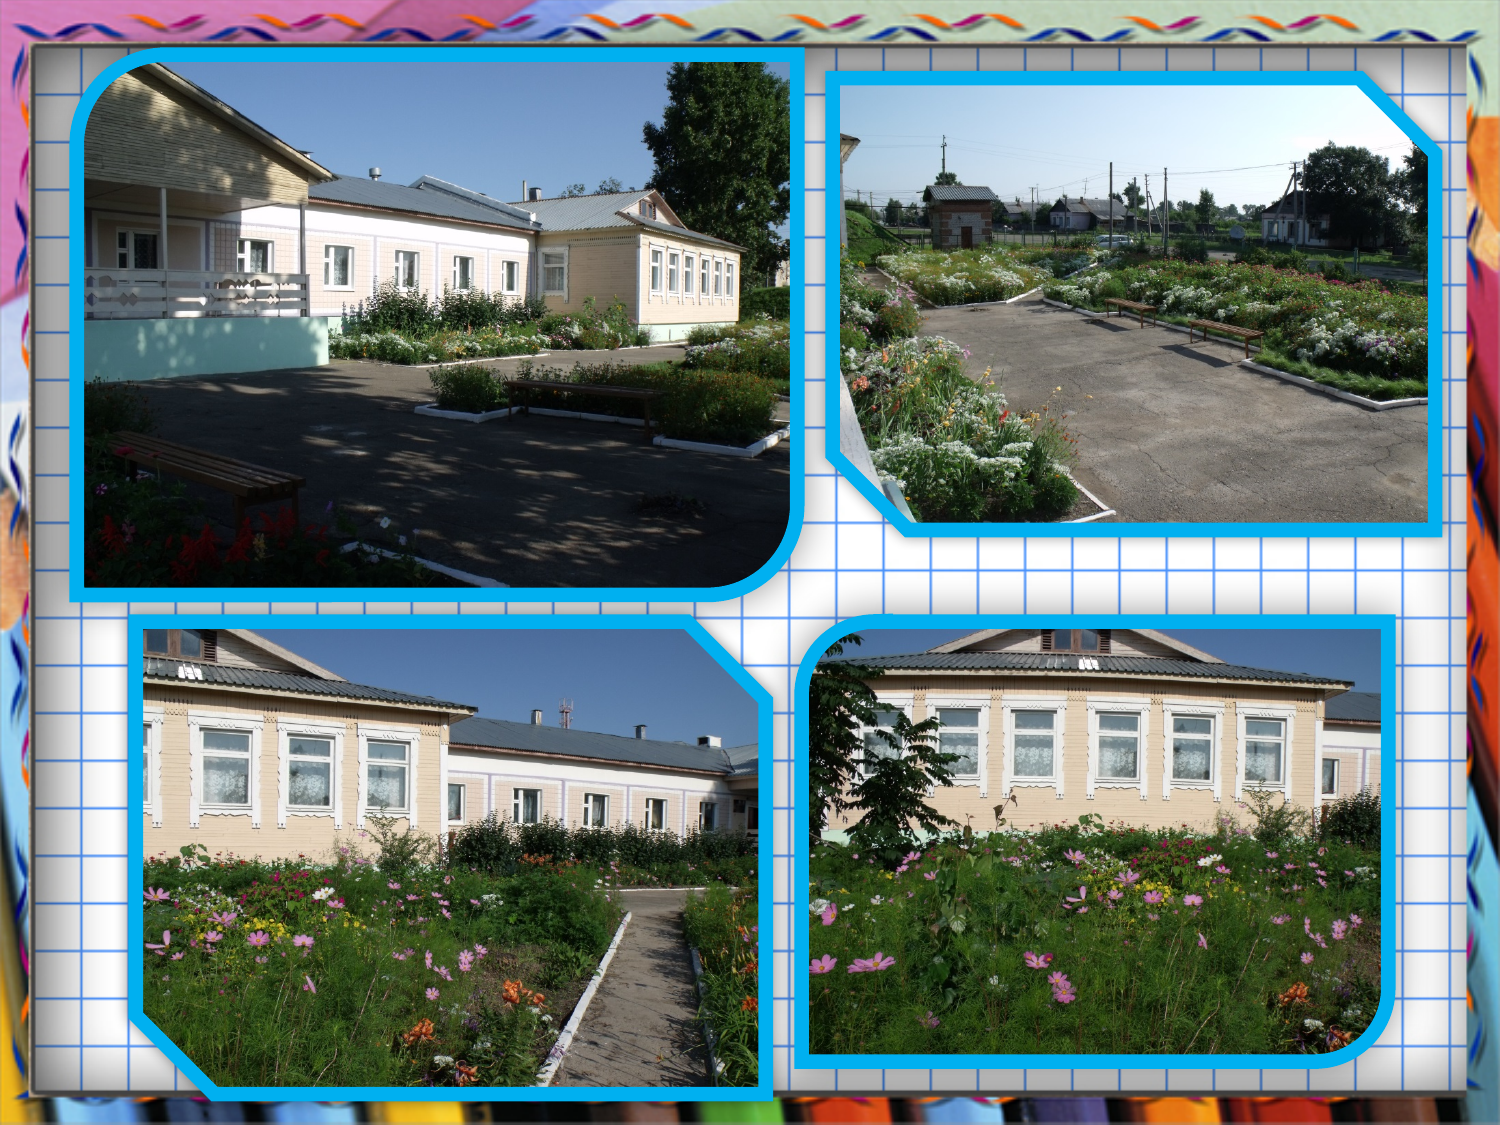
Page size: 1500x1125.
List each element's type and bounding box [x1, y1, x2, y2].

picture [0, 0, 1500, 1125]
list [76, 54, 798, 596]
